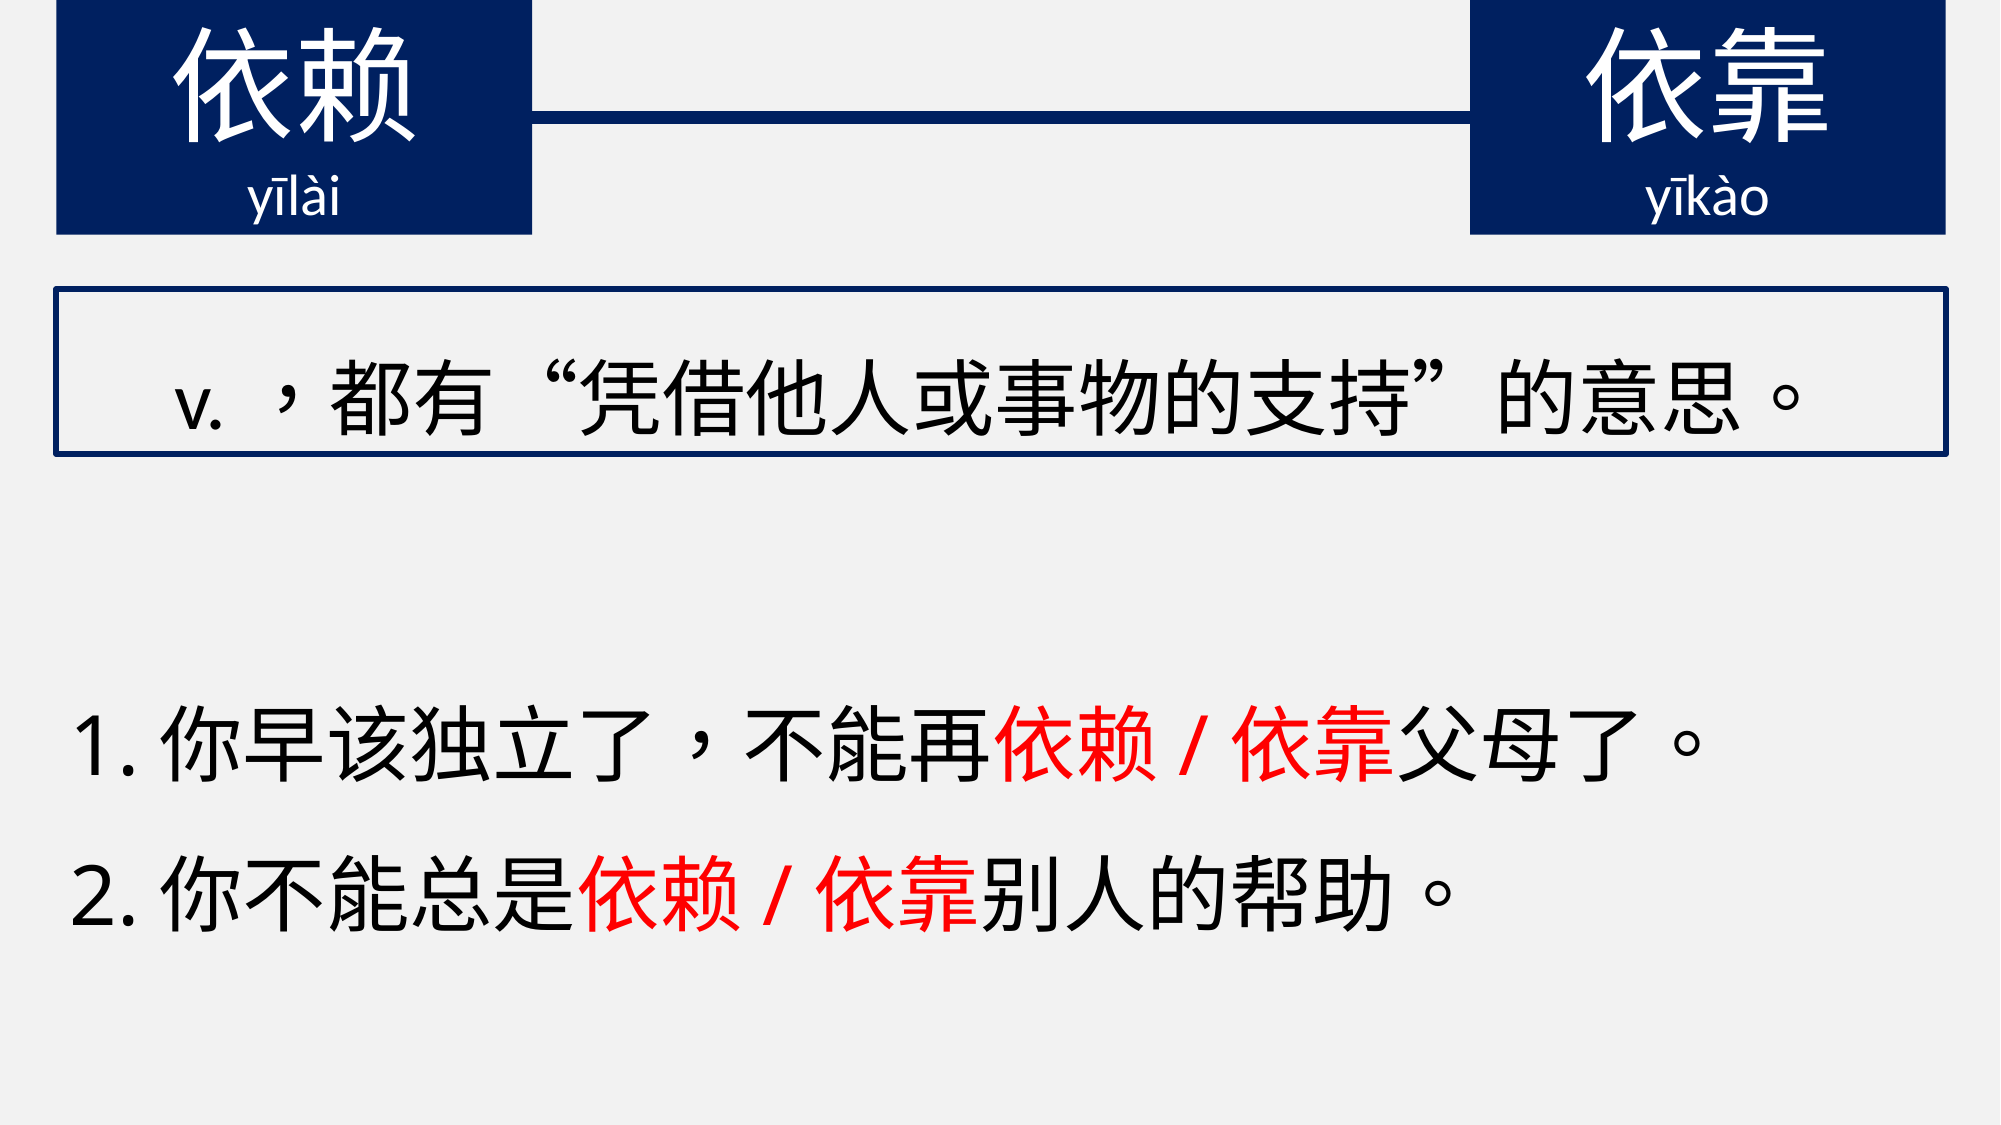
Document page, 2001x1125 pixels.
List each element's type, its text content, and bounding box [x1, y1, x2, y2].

text_box 1.你早该独立了，不能再依赖/依靠父母了。 2.你不能总是依赖/依靠别人的帮助。 [55, 634, 1945, 950]
text_box 依赖 yīlài [56, 0, 533, 235]
text_box v.，都有“凭借他人或事物的支持”的意思。 [56, 289, 1946, 454]
text_box 依靠 yīkào [1470, 0, 1946, 235]
